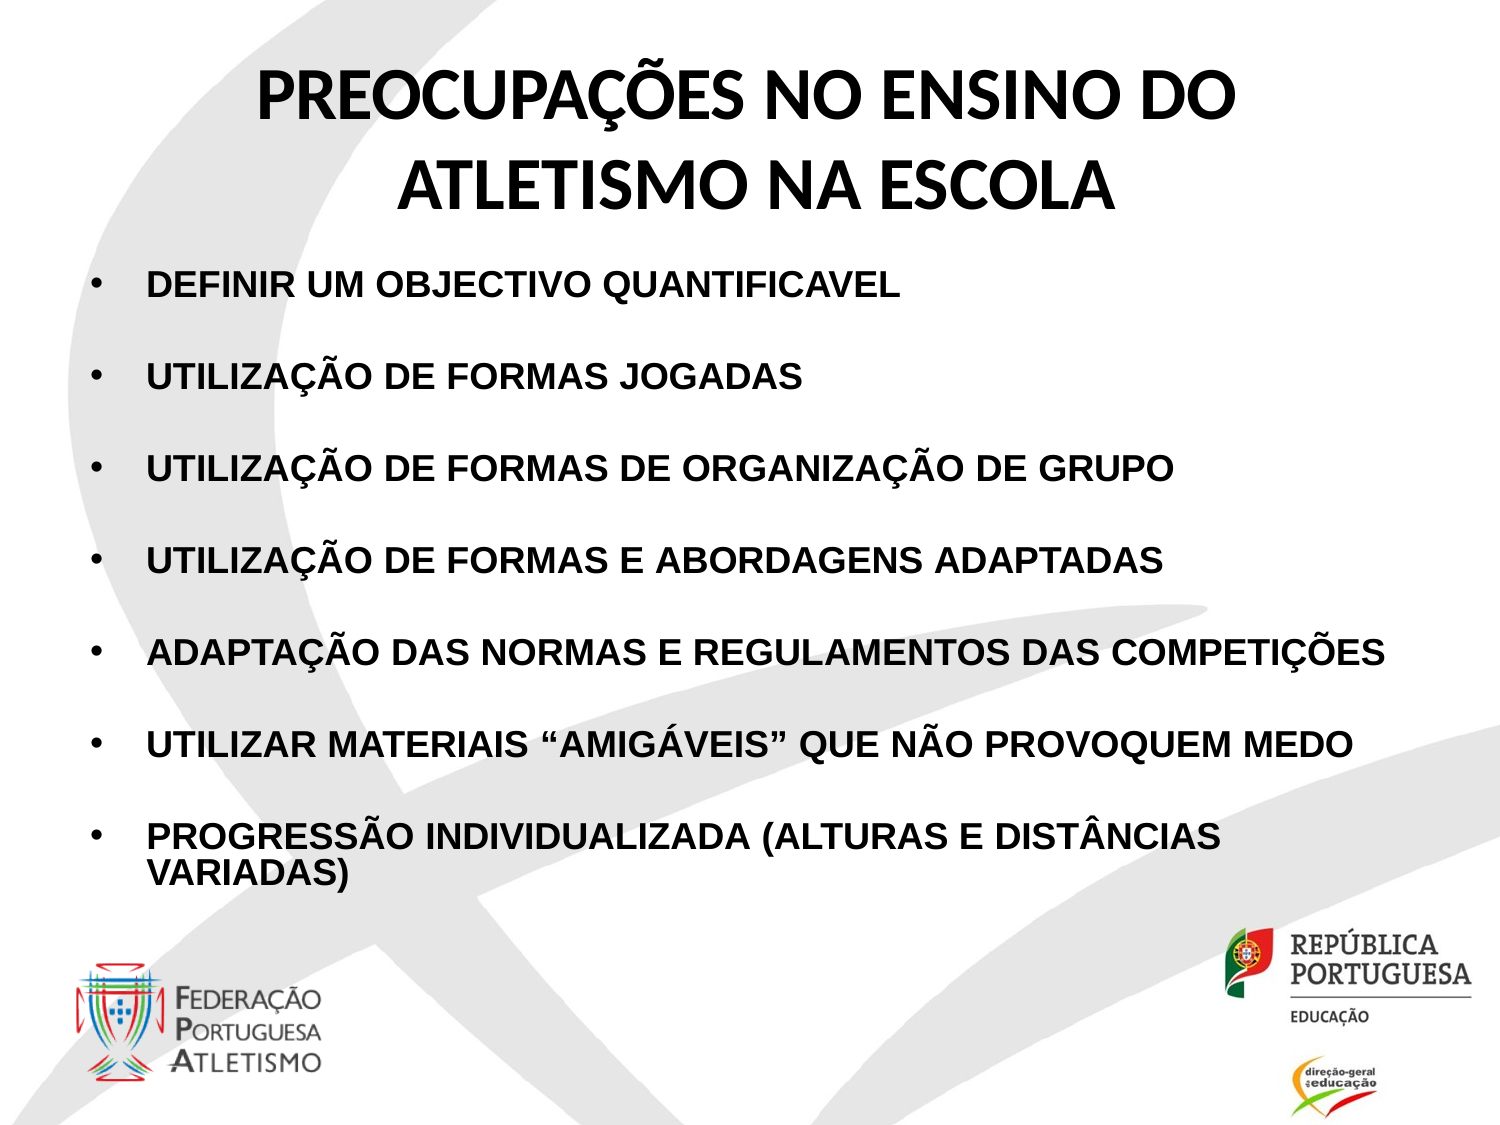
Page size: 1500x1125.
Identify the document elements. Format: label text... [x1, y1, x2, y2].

title PREOCUPAÇÕES NO ENSINO DO ATLETISMO NA ESCOLA [118, 0, 1382, 232]
picture [11, 0, 1500, 1125]
text_box DEFINIR UM OBJECTIVO QUANTIFICAVEL UTILIZAÇÃO DE FORMAS JOGADAS UTILIZAÇÃO DE FORMAS DE ORGANIZAÇÃO DE GRUPO UTILIZAÇÃO DE FORMAS E ABORDAGENS ADAPTADAS ADAPTAÇÃO DAS NORMAS E REGULAMENTOS DAS COMPETIÇÕES UTILIZAR MATERIAIS “AMIGÁVEIS” QUE NÃO PROVOQUEM MEDO PROGRESSÃO INDIVIDUALIZADA (ALTURAS E DISTÂNCIAS VARIADAS) [87, 257, 1395, 893]
